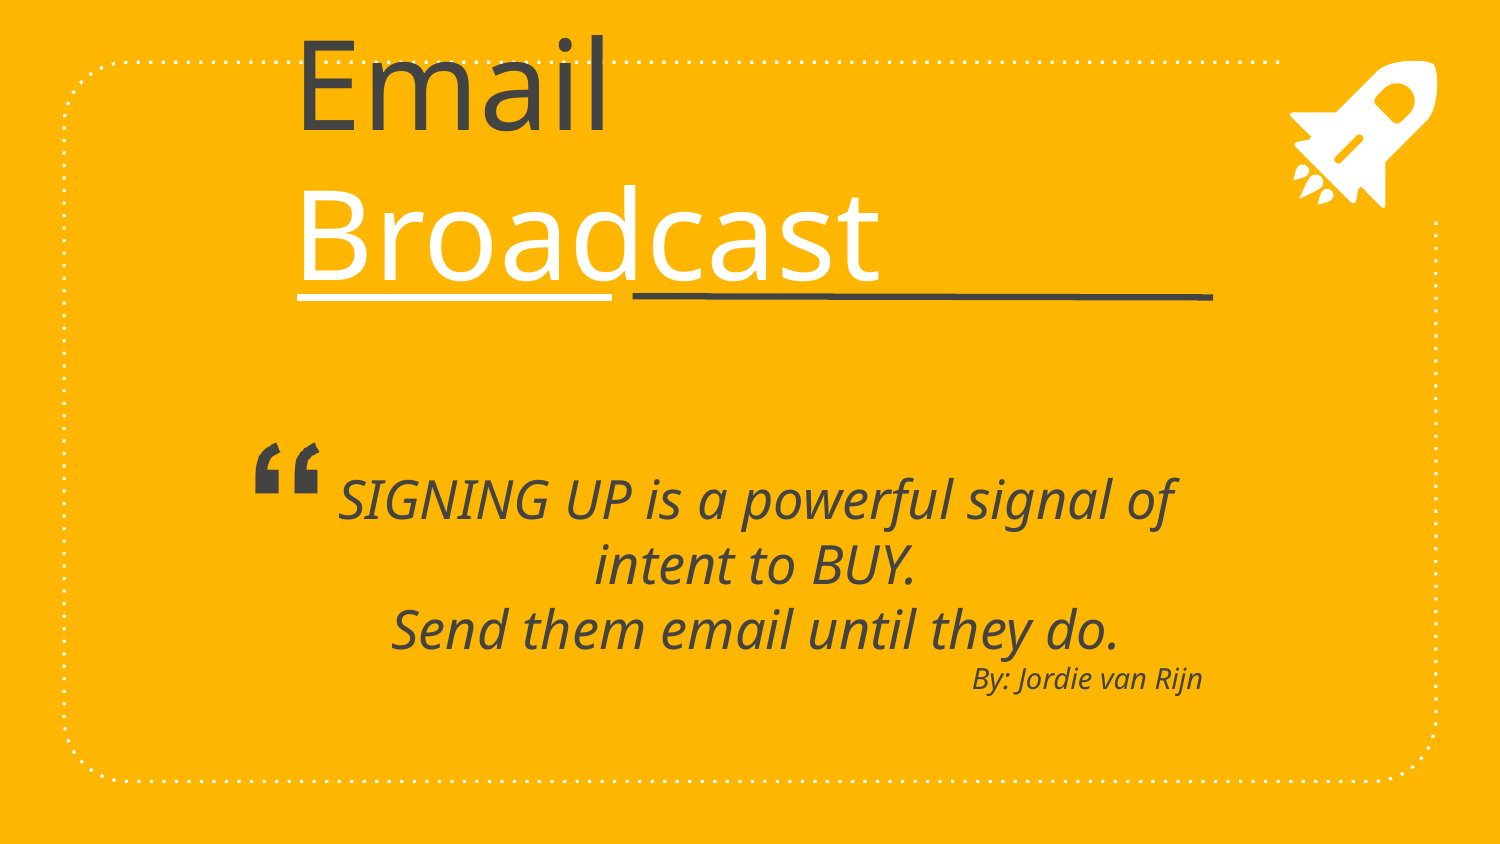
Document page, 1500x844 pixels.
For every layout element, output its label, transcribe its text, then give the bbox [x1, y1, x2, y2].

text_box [1289, 60, 1438, 209]
picture [242, 426, 341, 511]
title Email Broadcast [277, 164, 1236, 321]
text_box SIGNING UP is a powerful signal of intent to BUY. Send them email until they do. By: Jordie van Rijn [294, 404, 1219, 756]
